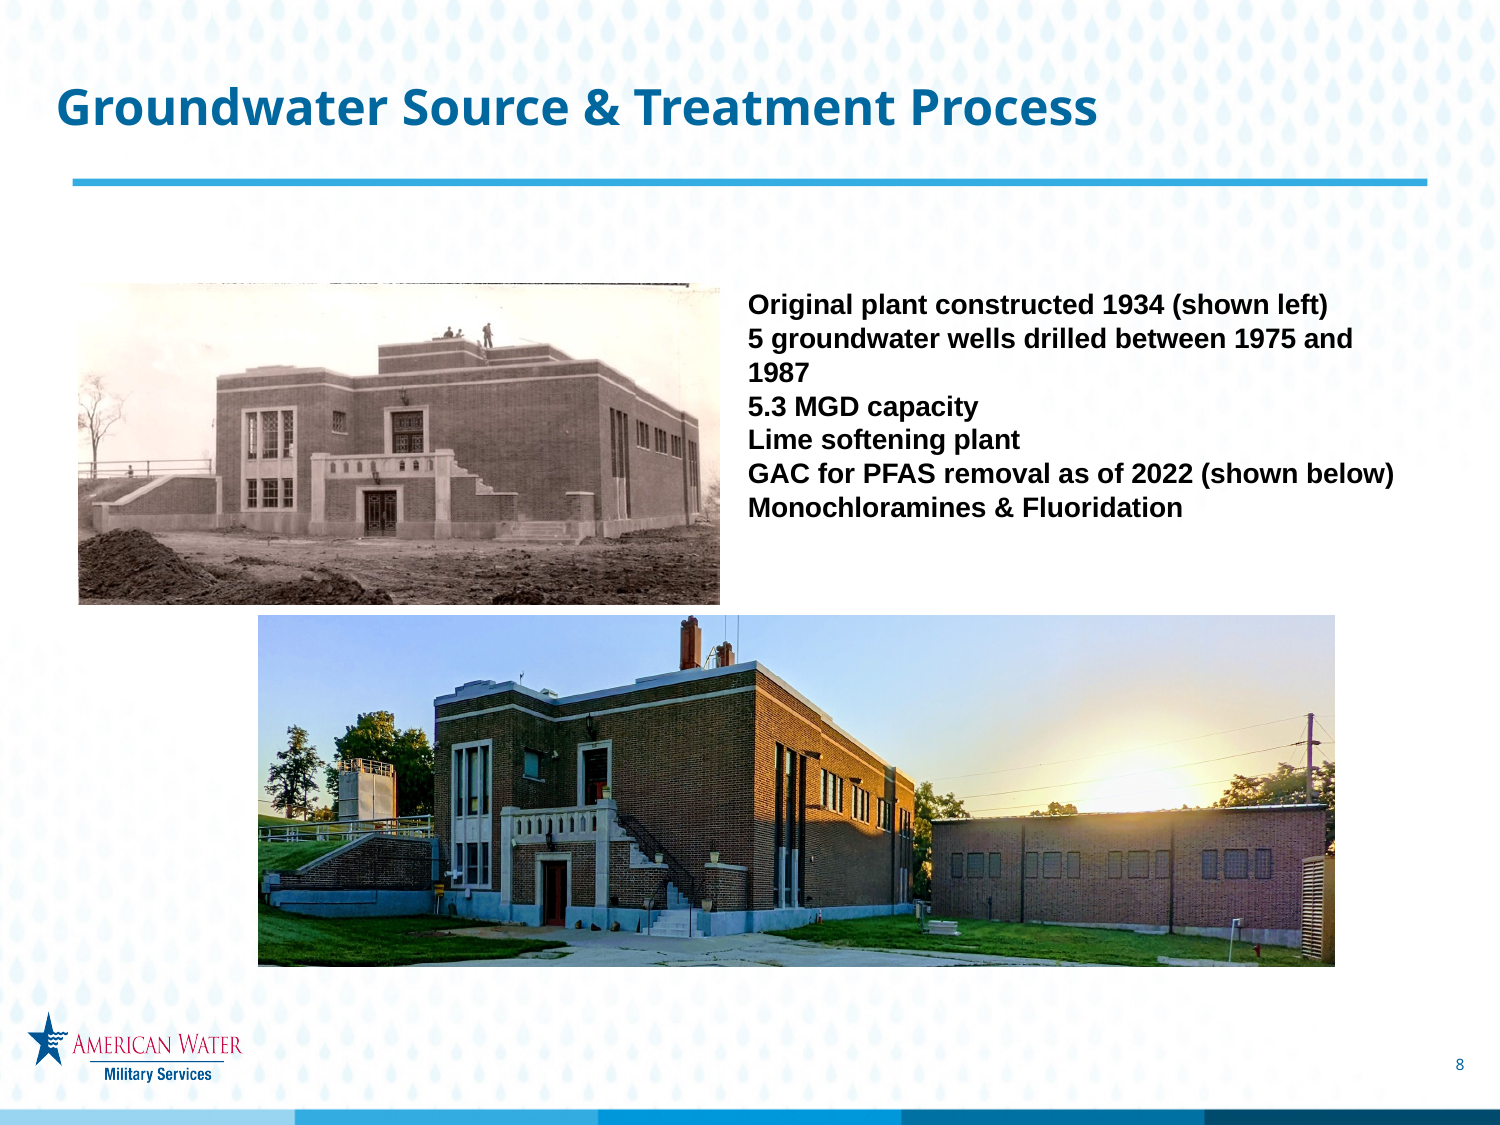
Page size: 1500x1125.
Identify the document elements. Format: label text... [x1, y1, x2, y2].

picture [0, 0, 1500, 1125]
title Groundwater Source & Treatment Process [55, 75, 1259, 136]
subtitle Original plant constructed 1934 (shown left) 5 groundwater wells drilled between 1975 and 1987 5.3 MGD capacity Lime softening plant GAC for PFAS removal as of 2022 (shown below) Monochloramines & Fluoridation [747, 286, 1405, 526]
